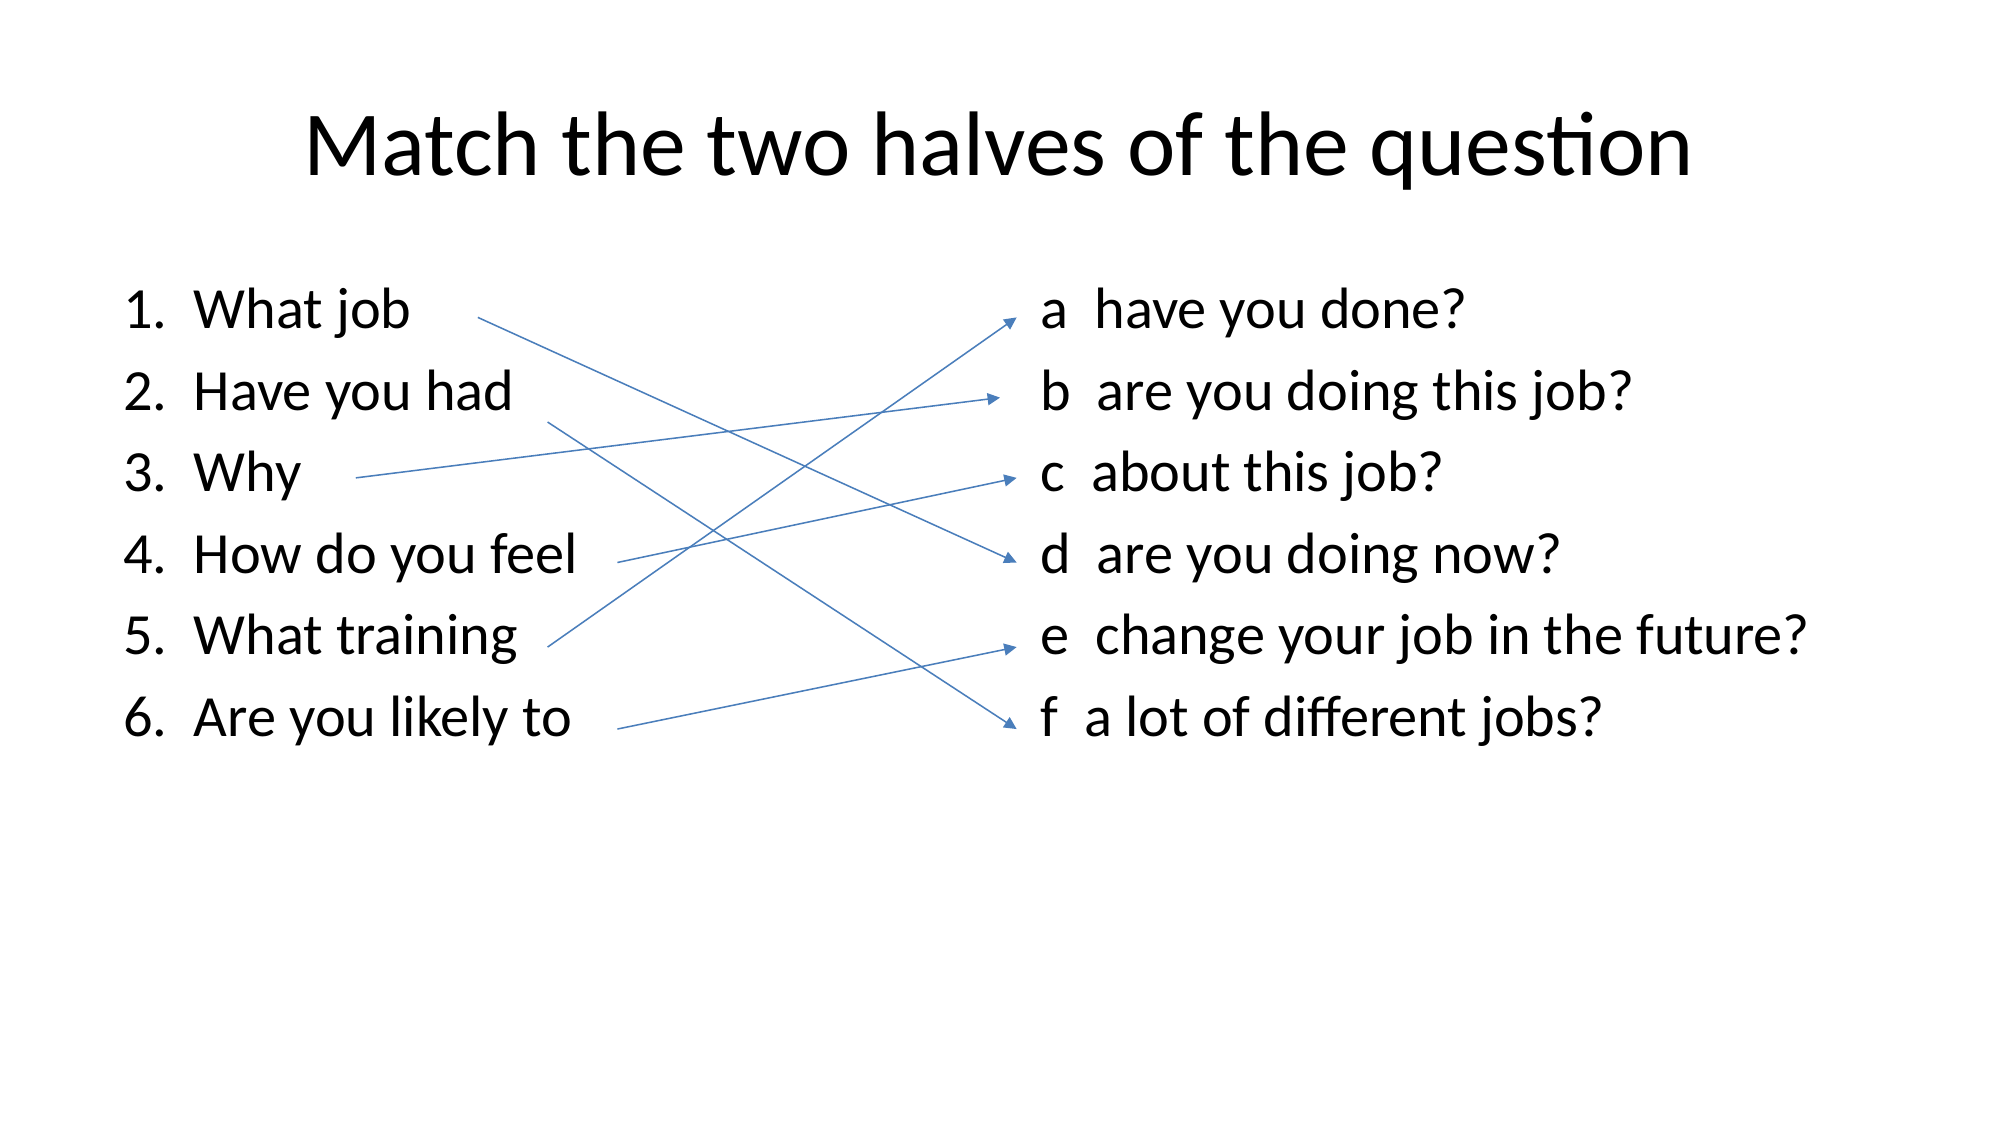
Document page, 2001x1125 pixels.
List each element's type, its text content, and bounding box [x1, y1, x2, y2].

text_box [355, 397, 542, 479]
title Match the two halves of the question [99, 45, 1900, 233]
list 1. What job 2. Have you had 3. Why 4. How do you feel 5. What training 6. Are you likely to [99, 262, 984, 1005]
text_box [547, 317, 1017, 648]
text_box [617, 646, 1017, 730]
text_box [477, 486, 541, 563]
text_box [547, 656, 612, 730]
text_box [477, 317, 545, 396]
list a have you done? b are you doing this job? c about this job? d are you doing now? e change your job in the future? f a lot of different jobs? [1016, 262, 1900, 1005]
